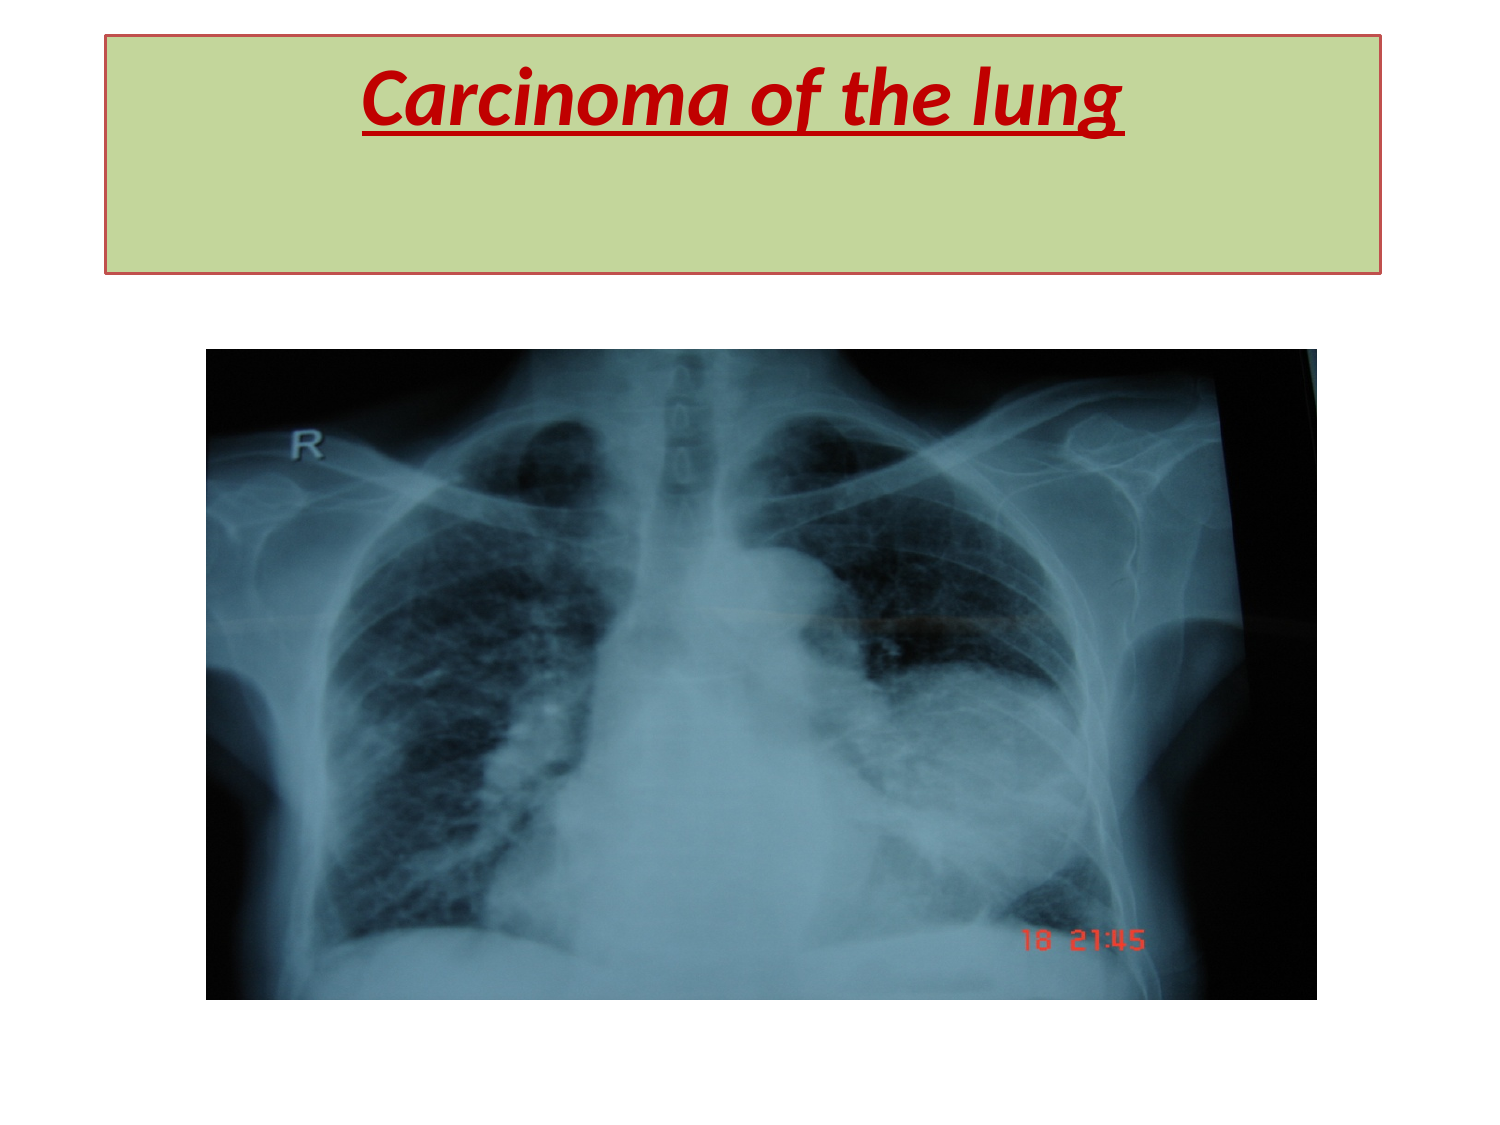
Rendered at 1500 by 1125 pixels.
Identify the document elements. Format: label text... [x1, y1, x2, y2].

text_box Carcinoma of the lung [105, 35, 1381, 274]
picture [206, 349, 1318, 1000]
